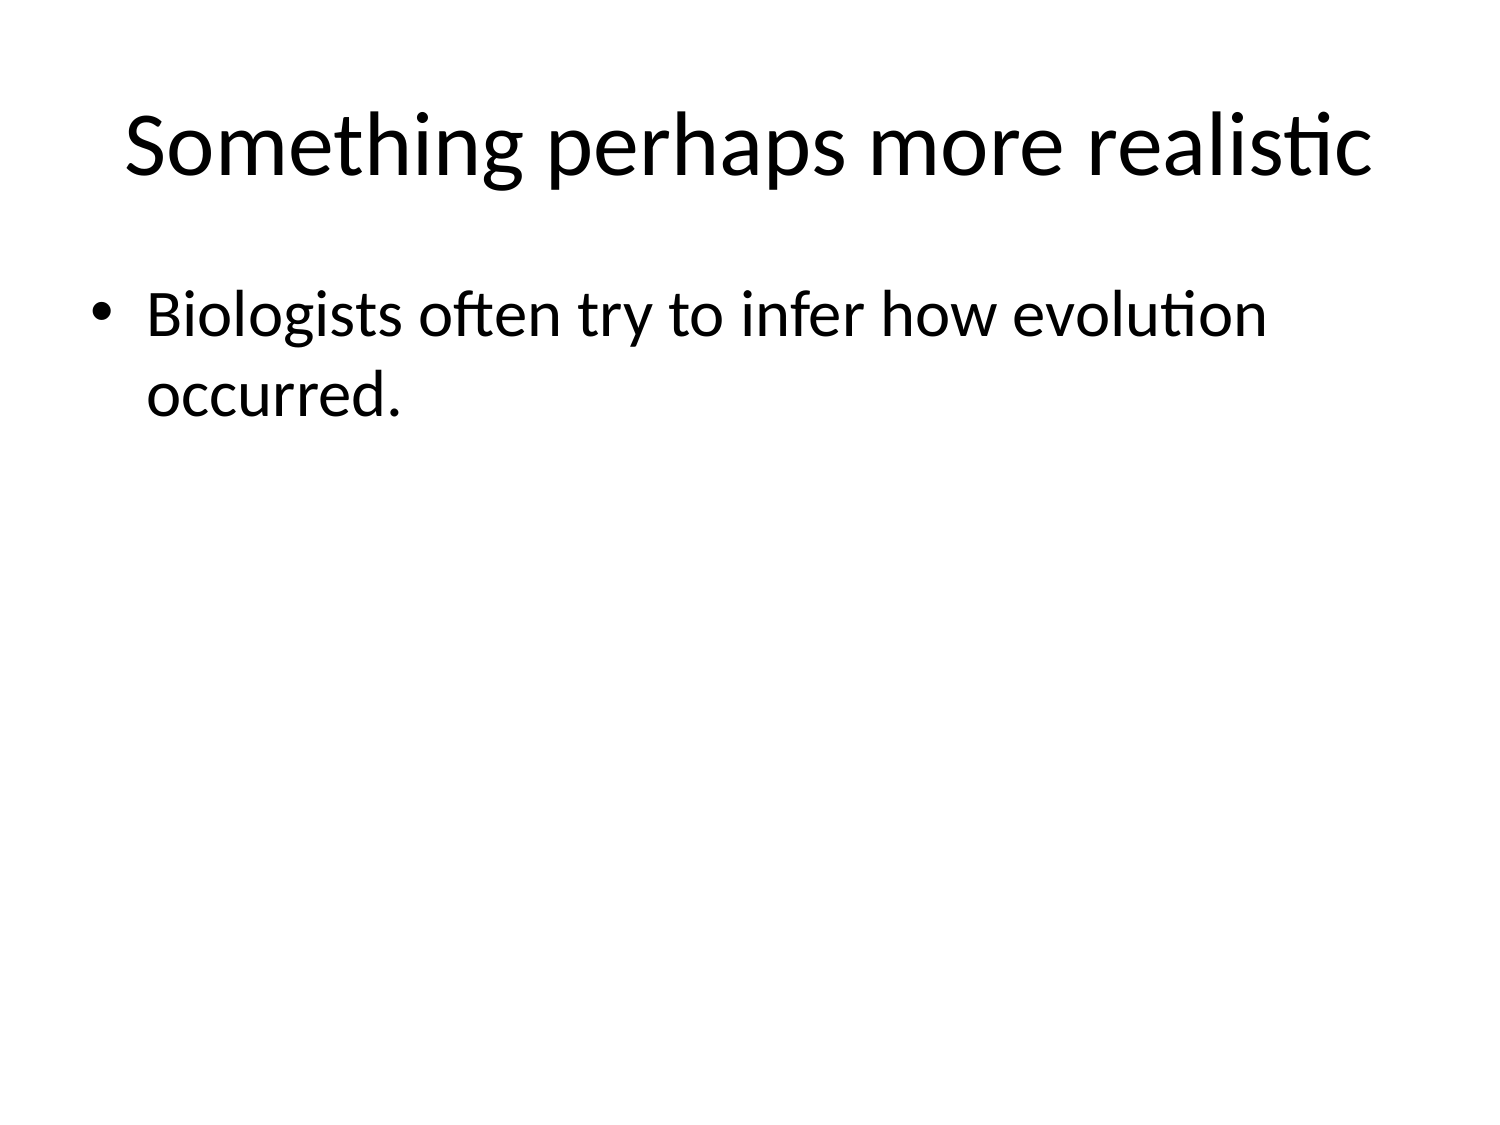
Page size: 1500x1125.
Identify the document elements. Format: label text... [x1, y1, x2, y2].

list Biologists often try to infer how evolution occurred. [75, 262, 1425, 1005]
title Something perhaps more realistic [75, 45, 1425, 233]
